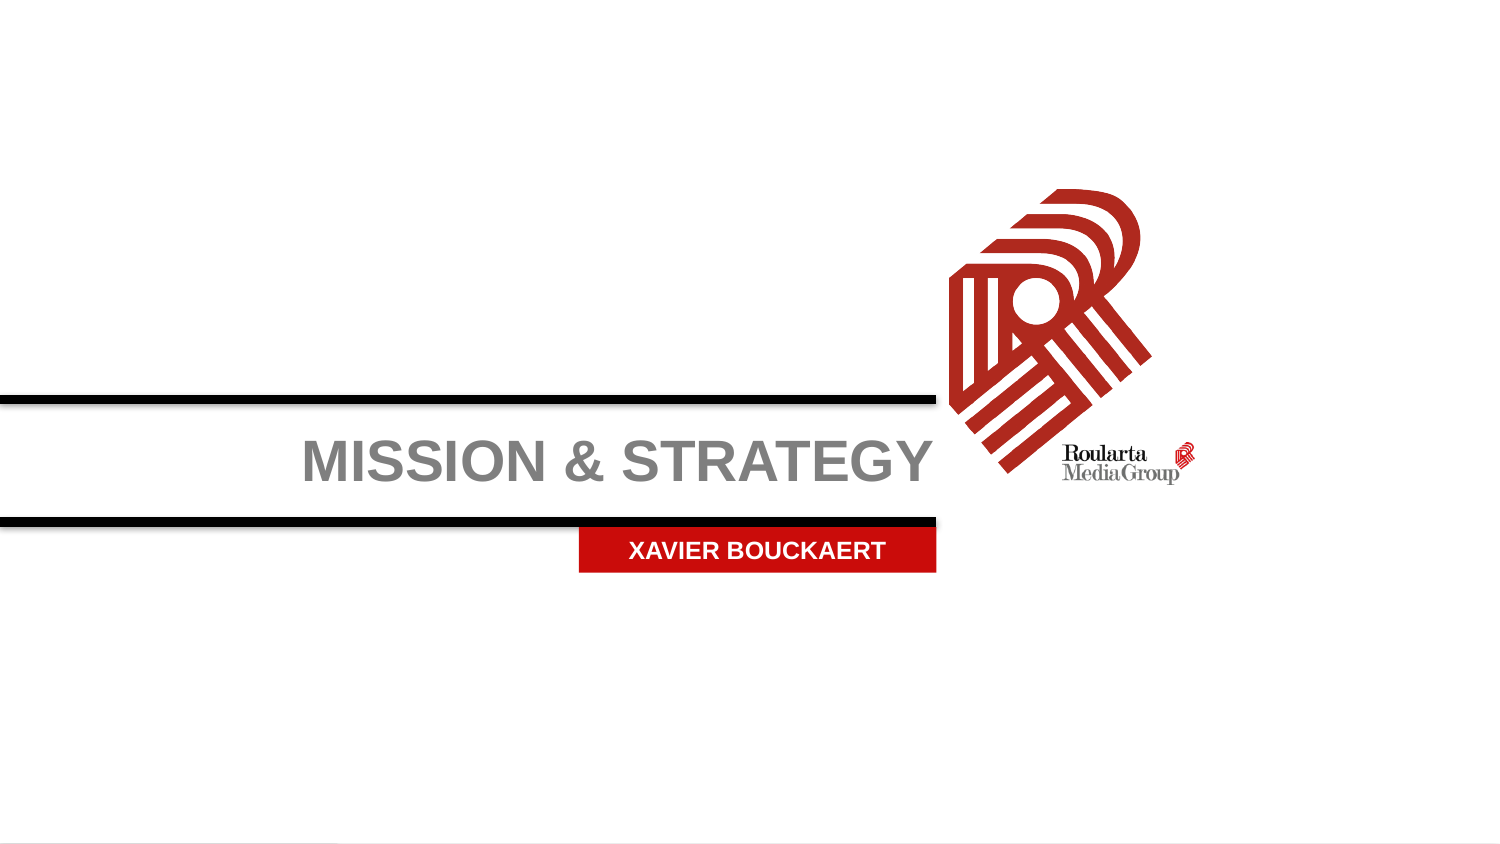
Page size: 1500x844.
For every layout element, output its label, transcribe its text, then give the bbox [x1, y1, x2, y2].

title MISSION & STRATEGY [0, 399, 950, 517]
picture [949, 189, 1195, 485]
subtitle XAVIER BOUCKAERT [578, 527, 937, 573]
